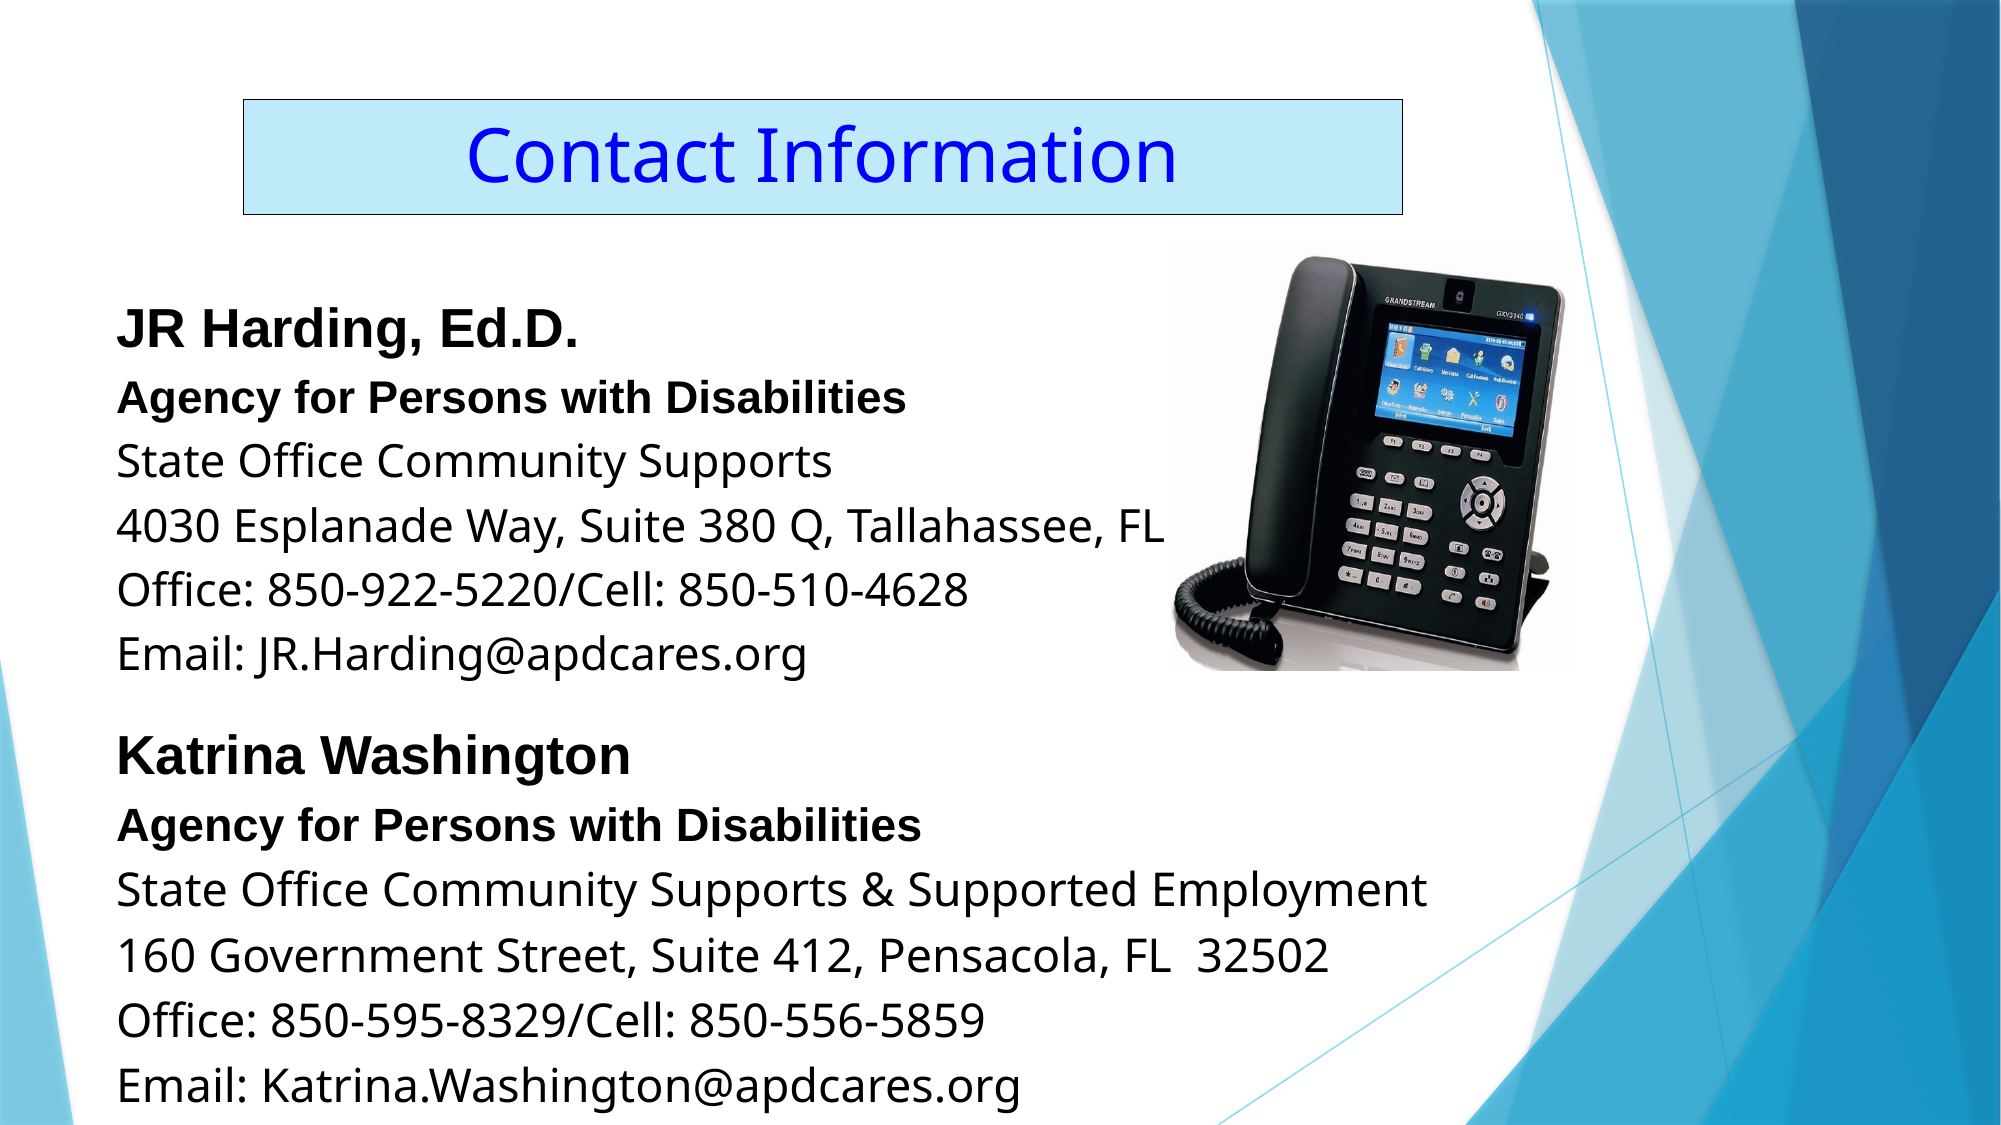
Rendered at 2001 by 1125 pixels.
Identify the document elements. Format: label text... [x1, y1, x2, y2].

list JR Harding, Ed.D. Agency for Persons with Disabilities State Office Community Supports 4030 Esplanade Way, Suite 380 Q, Tallahassee, FL 32399 Office: 850-922-5220/Cell: 850-510-4628 Email: JR.Harding@apdcares.org Katrina Washington Agency for Persons with Disabilities State Office Community Supports & Supported Employment 160 Government Street, Suite 412, Pensacola, FL 32502 Office: 850-595-8329/Cell: 850-556-5859 Email: Katrina.Washington@apdcares.org [101, 245, 1636, 1125]
title Contact Information [243, 99, 1403, 215]
picture [1168, 245, 1570, 672]
